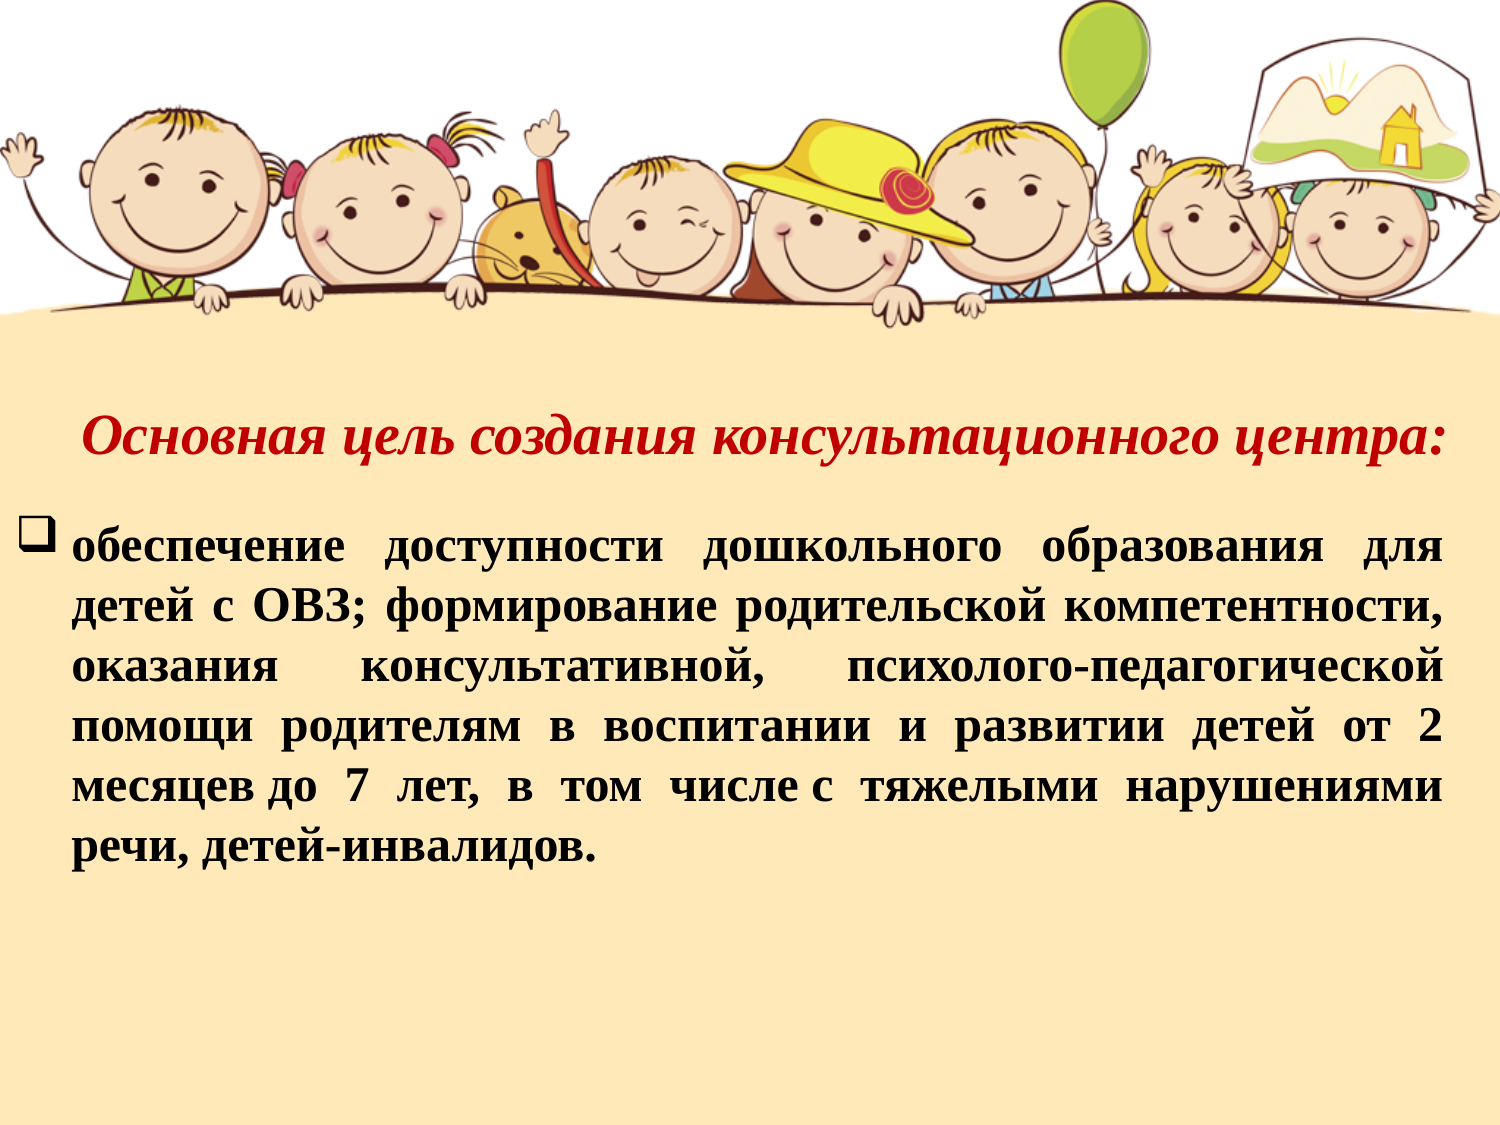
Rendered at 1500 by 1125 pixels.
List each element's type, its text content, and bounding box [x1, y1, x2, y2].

picture [0, 0, 1500, 1125]
list обеспечение доступности дошкольного образования для детей с ОВЗ; формирование родительской компетентности, оказания консультативной, психолого-педагогической помощи родителям в воспитании и развитии детей от 2 месяцев до 7 лет, в том числе с тяжелыми нарушениями речи, детей-инвалидов. [0, 503, 1459, 929]
title Основная цель создания консультационного центра: [64, 326, 1481, 516]
